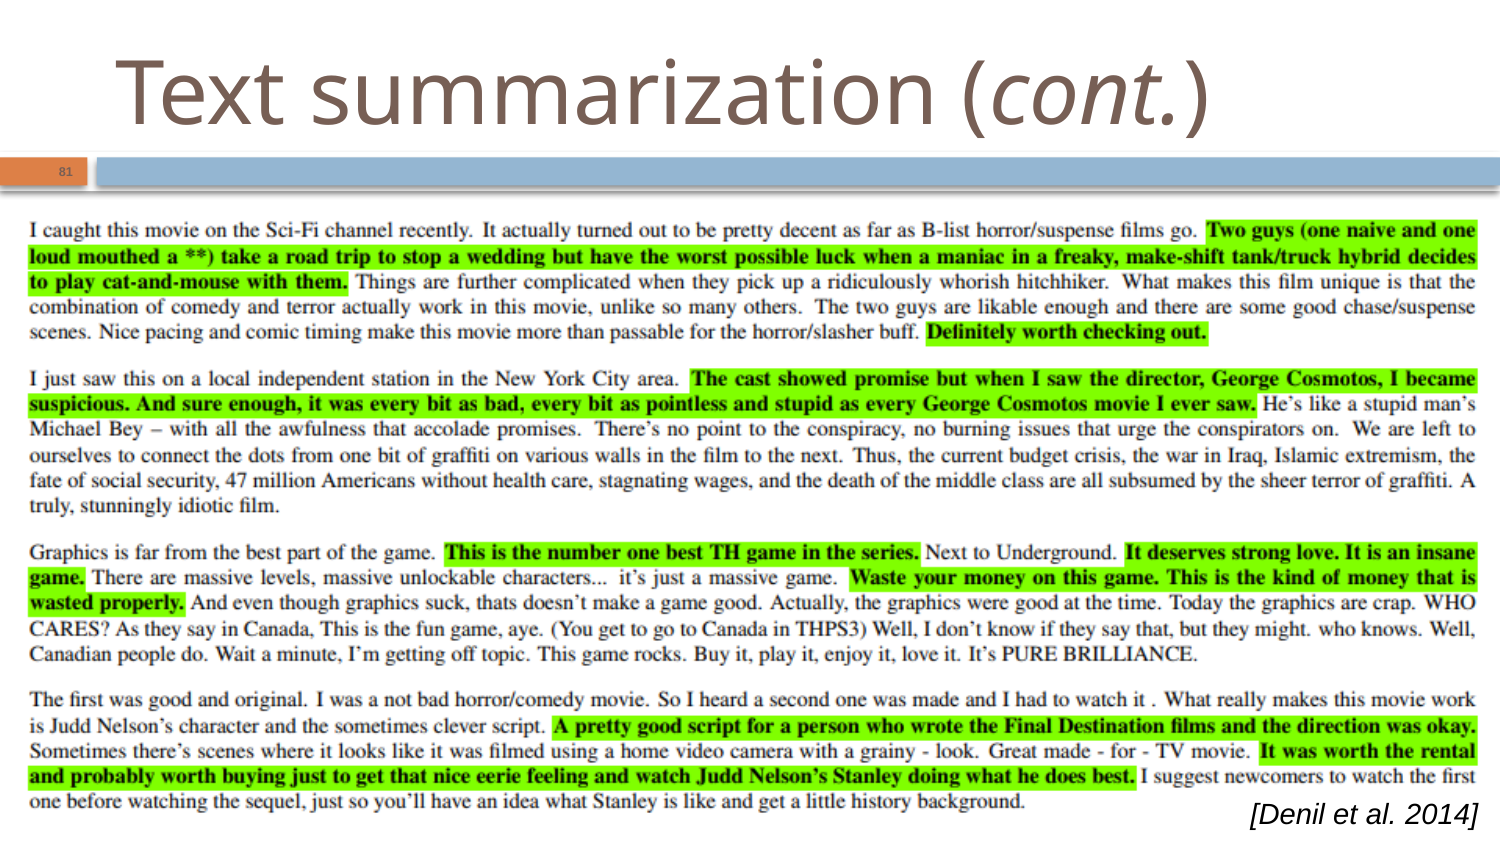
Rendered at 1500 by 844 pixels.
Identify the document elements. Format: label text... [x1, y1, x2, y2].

text_box [Denil et al. 2014] [1235, 829, 1494, 838]
slide_number 81 [0, 156, 88, 187]
picture [11, 208, 1489, 827]
title Text summarization (cont.) [100, 28, 1438, 150]
